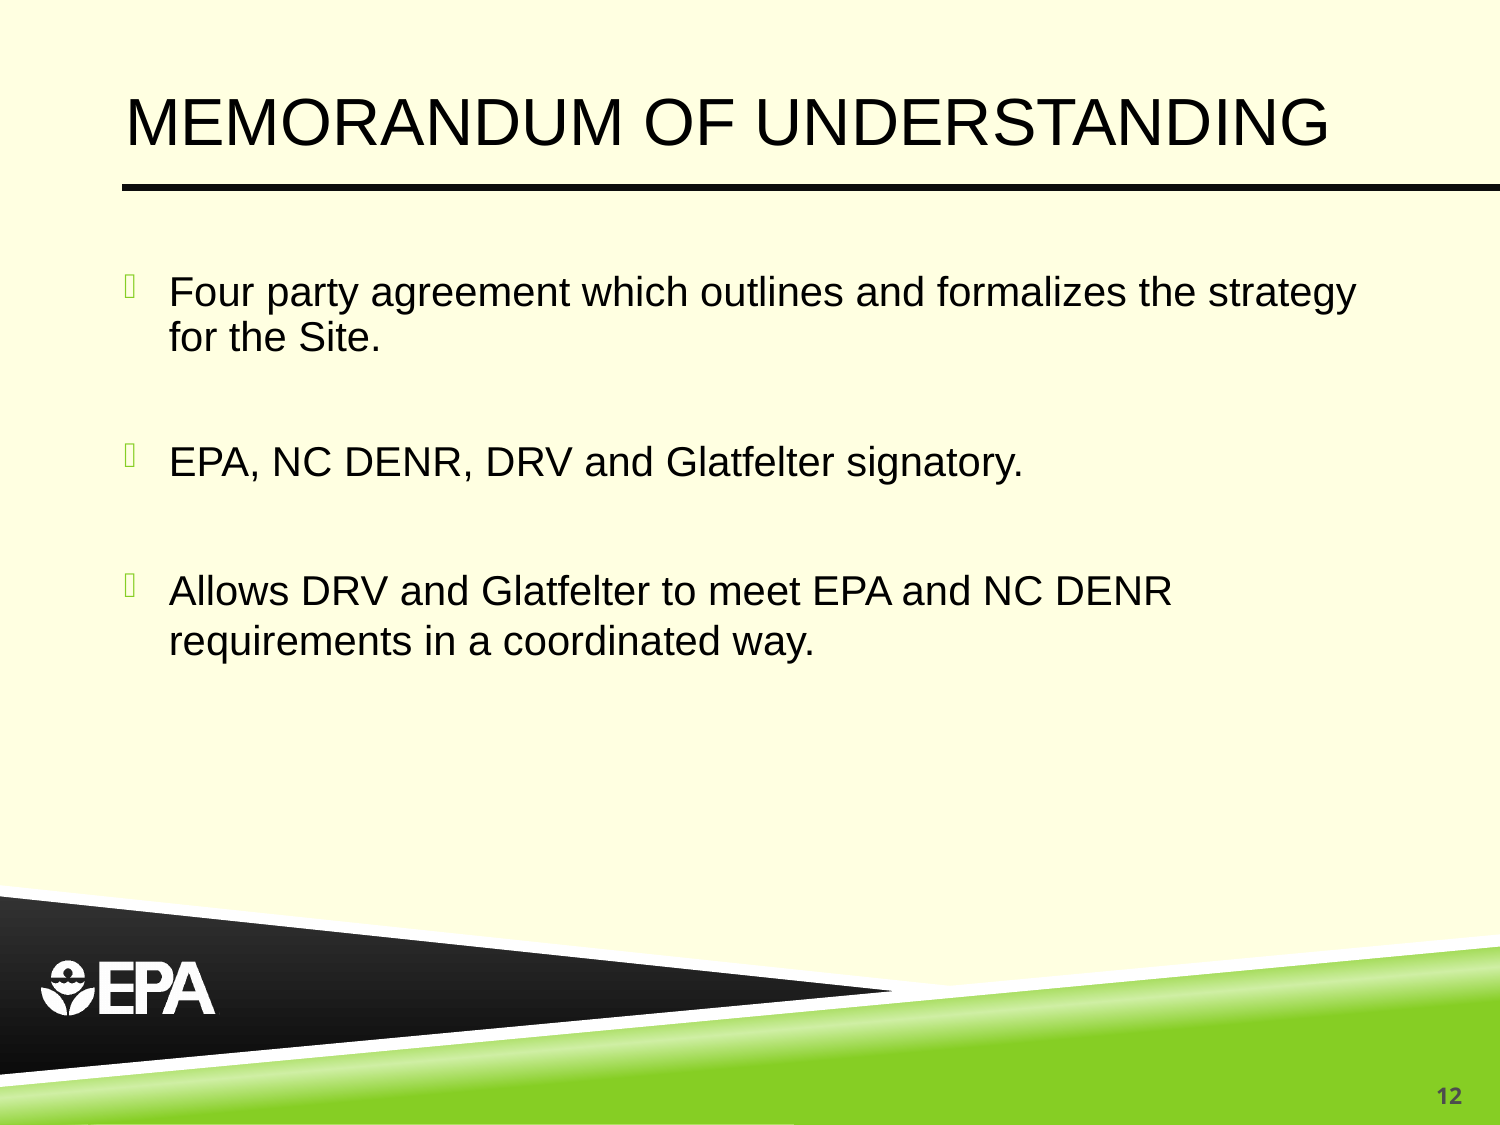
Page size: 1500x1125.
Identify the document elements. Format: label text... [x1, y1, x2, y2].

picture [24, 951, 220, 1024]
list Four party agreement which outlines and formalizes the strategy for the Site. EPA, NC DENR, DRV and Glatfelter signatory. Allows DRV and Glatfelter to meet EPA and NC DENR requirements in a coordinated way. [112, 262, 1388, 913]
title Memorandum of Understanding [125, 24, 1400, 213]
slide_number 12 [1387, 1052, 1463, 1113]
